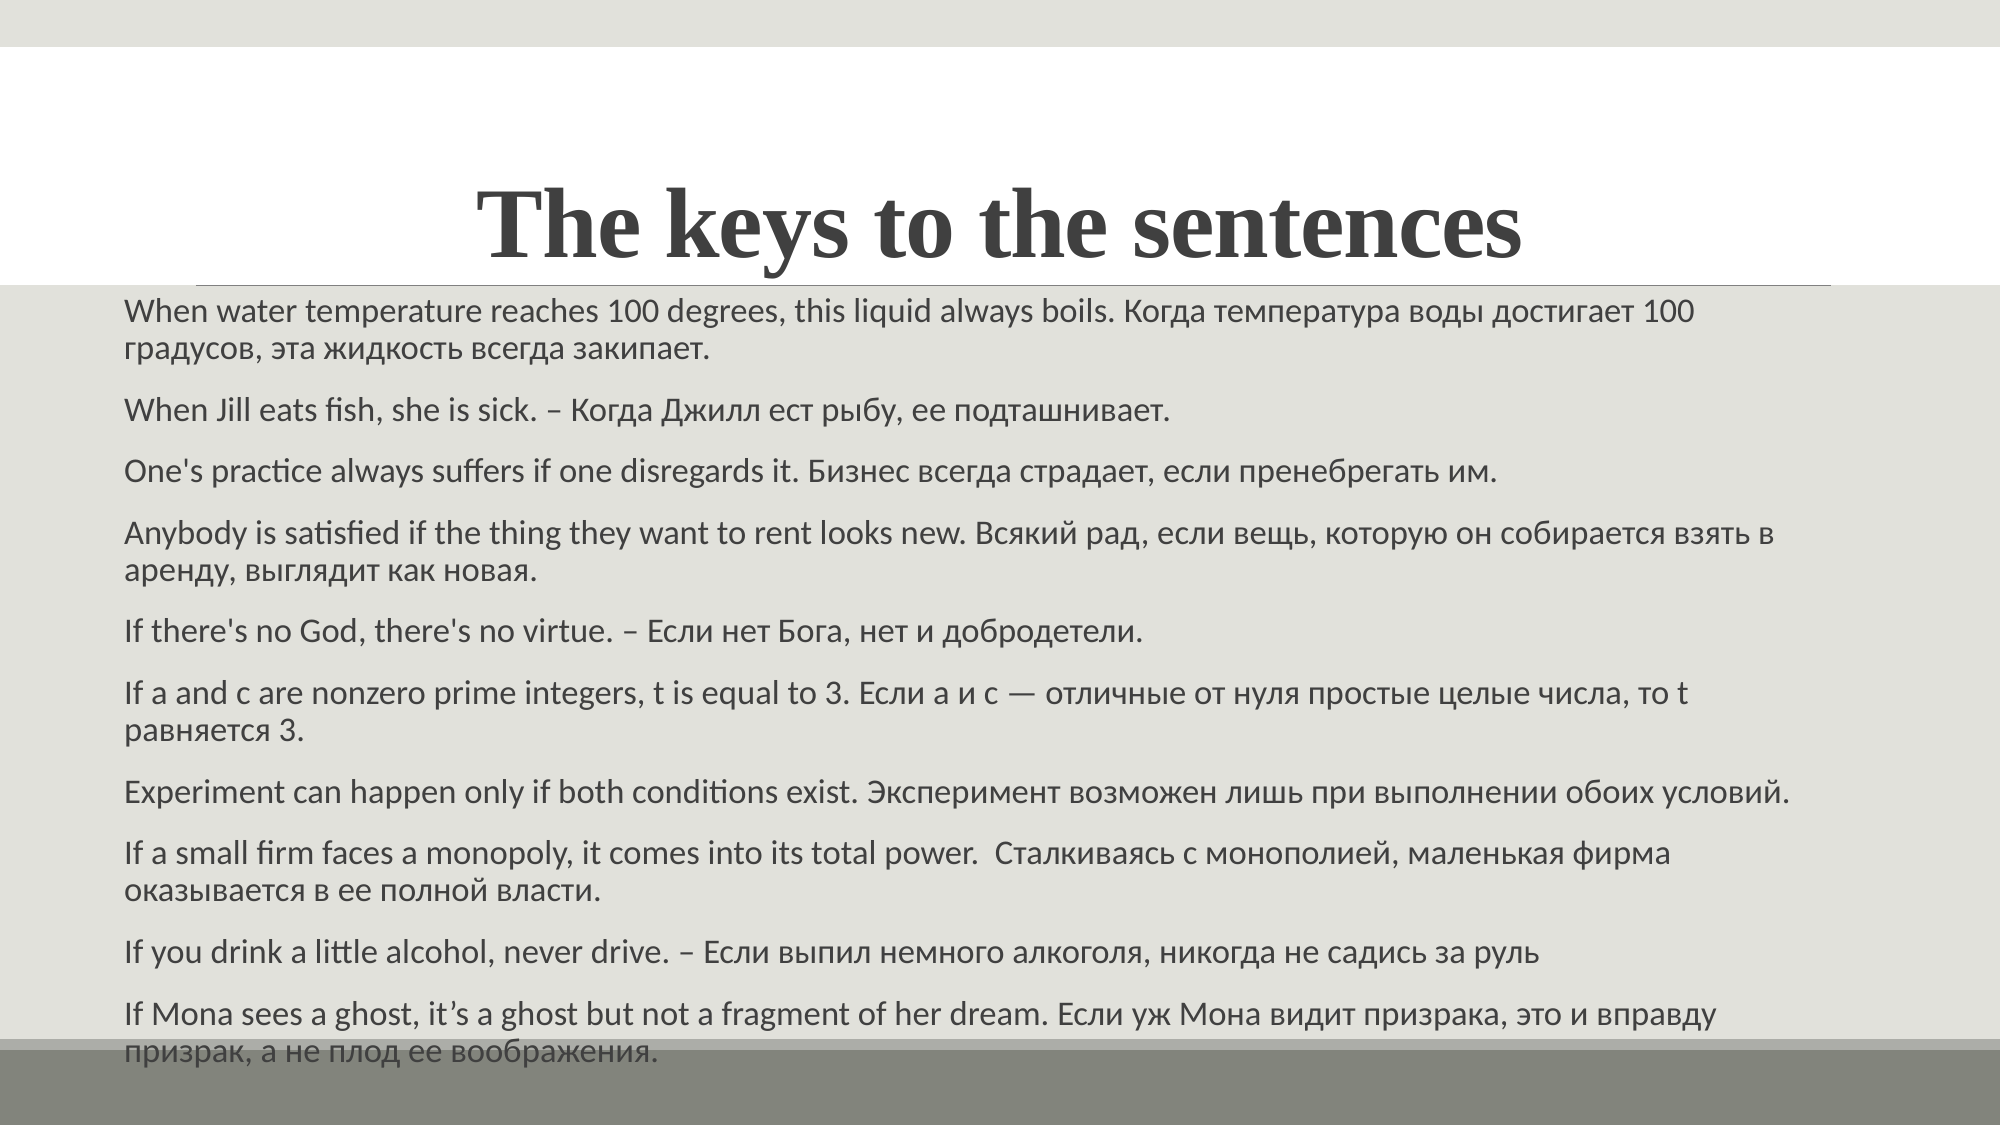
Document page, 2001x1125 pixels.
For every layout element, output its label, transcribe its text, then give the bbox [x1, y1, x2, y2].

list When water temperature reaches 100 degrees, this liquid always boils. Когда температура воды достигает 100 градусов, эта жидкость всегда закипает. When Jill eats fish, she is sick. – Когда Джилл ест рыбу, ее подташнивает. One's practice always suffers if one disregards it. Бизнес всегда страдает, если пренебрегать им. Anybody is satisfied if the thing they want to rent looks new. Всякий рад, если вещь, которую он собирается взять в аренду, выглядит как новая. If there's no God, there's no virtue. – Если нет Бога, нет и добродетели. If a and c are nonzero prime integers, t is equal to 3. Если а и с — отличные от нуля простые целые числа, то t равняется 3. Experiment can happen only if both conditions exist. Эксперимент возможен лишь при выполнении обоих условий. If a small firm faces a monopoly, it comes into its total power. Cталкиваясь с монополией, маленькая фирма оказывается в ее полной власти. If you drink a little alcohol, never drive. – Если выпил немного алкоголя, никогда не садись за руль If Mona sees a ghost, it’s a ghost but not a fragment of her dream. Если уж Мона видит призрака, это и вправду призрак, а не плод ее воображения. [109, 285, 1811, 1082]
title The keys to the sentences [0, 47, 2000, 285]
